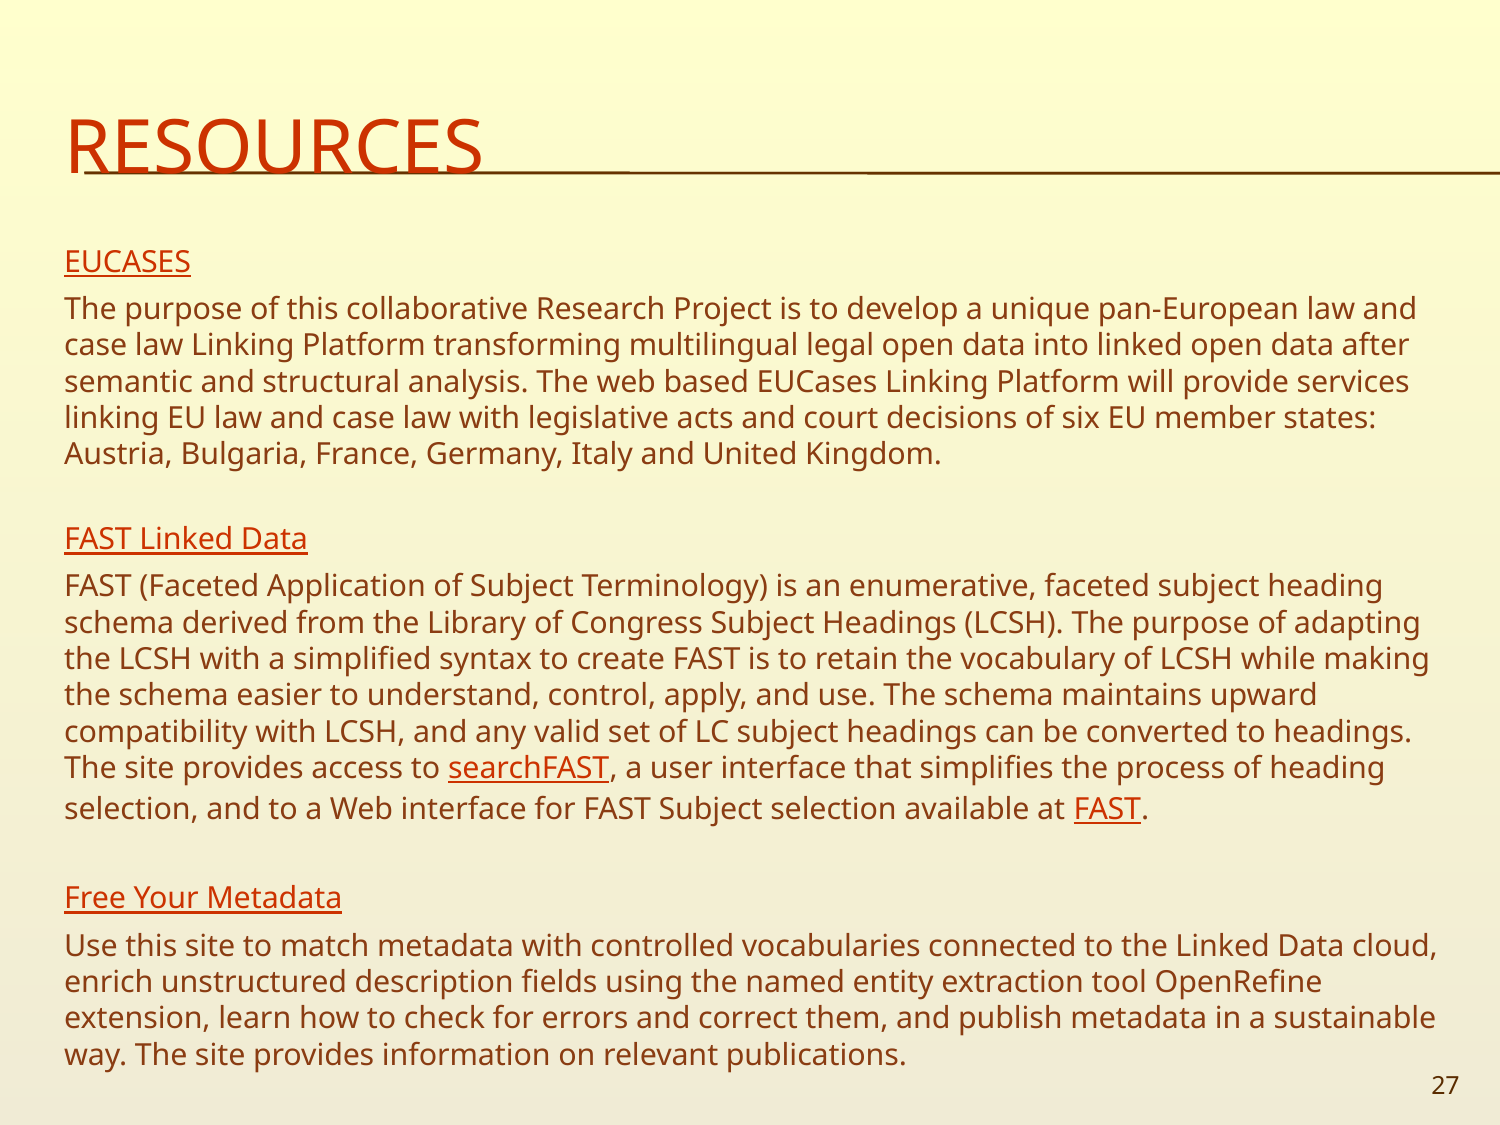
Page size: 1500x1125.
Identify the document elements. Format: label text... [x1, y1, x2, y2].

title Resources [50, 75, 1475, 213]
list EUCASES The purpose of this collaborative Research Project is to develop a unique pan-European law and case law Linking Platform transforming multilingual legal open data into linked open data after semantic and structural analysis. The web based EUCases Linking Platform will provide services linking EU law and case law with legislative acts and court decisions of six EU member states: Austria, Bulgaria, France, Germany, Italy and United Kingdom. FAST Linked Data FAST (Faceted Application of Subject Terminology) is an enumerative, faceted subject heading schema derived from the Library of Congress Subject Headings (LCSH). The purpose of adapting the LCSH with a simplified syntax to create FAST is to retain the vocabulary of LCSH while making the schema easier to understand, control, apply, and use. The schema maintains upward compatibility with LCSH, and any valid set of LC subject headings can be converted to headings. The site provides access to searchFAST, a user interface that simplifies the process of heading selection, and to a Web interface for FAST Subject selection available at FAST. Free Your Metadata Use this site to match metadata with controlled vocabularies connected to the Linked Data cloud, enrich unstructured description fields using the named entity extraction tool OpenRefine extension, learn how to check for errors and correct them, and publish metadata in a sustainable way. The site provides information on relevant publications. [49, 234, 1475, 1088]
slide_number 27 [1350, 1061, 1475, 1103]
